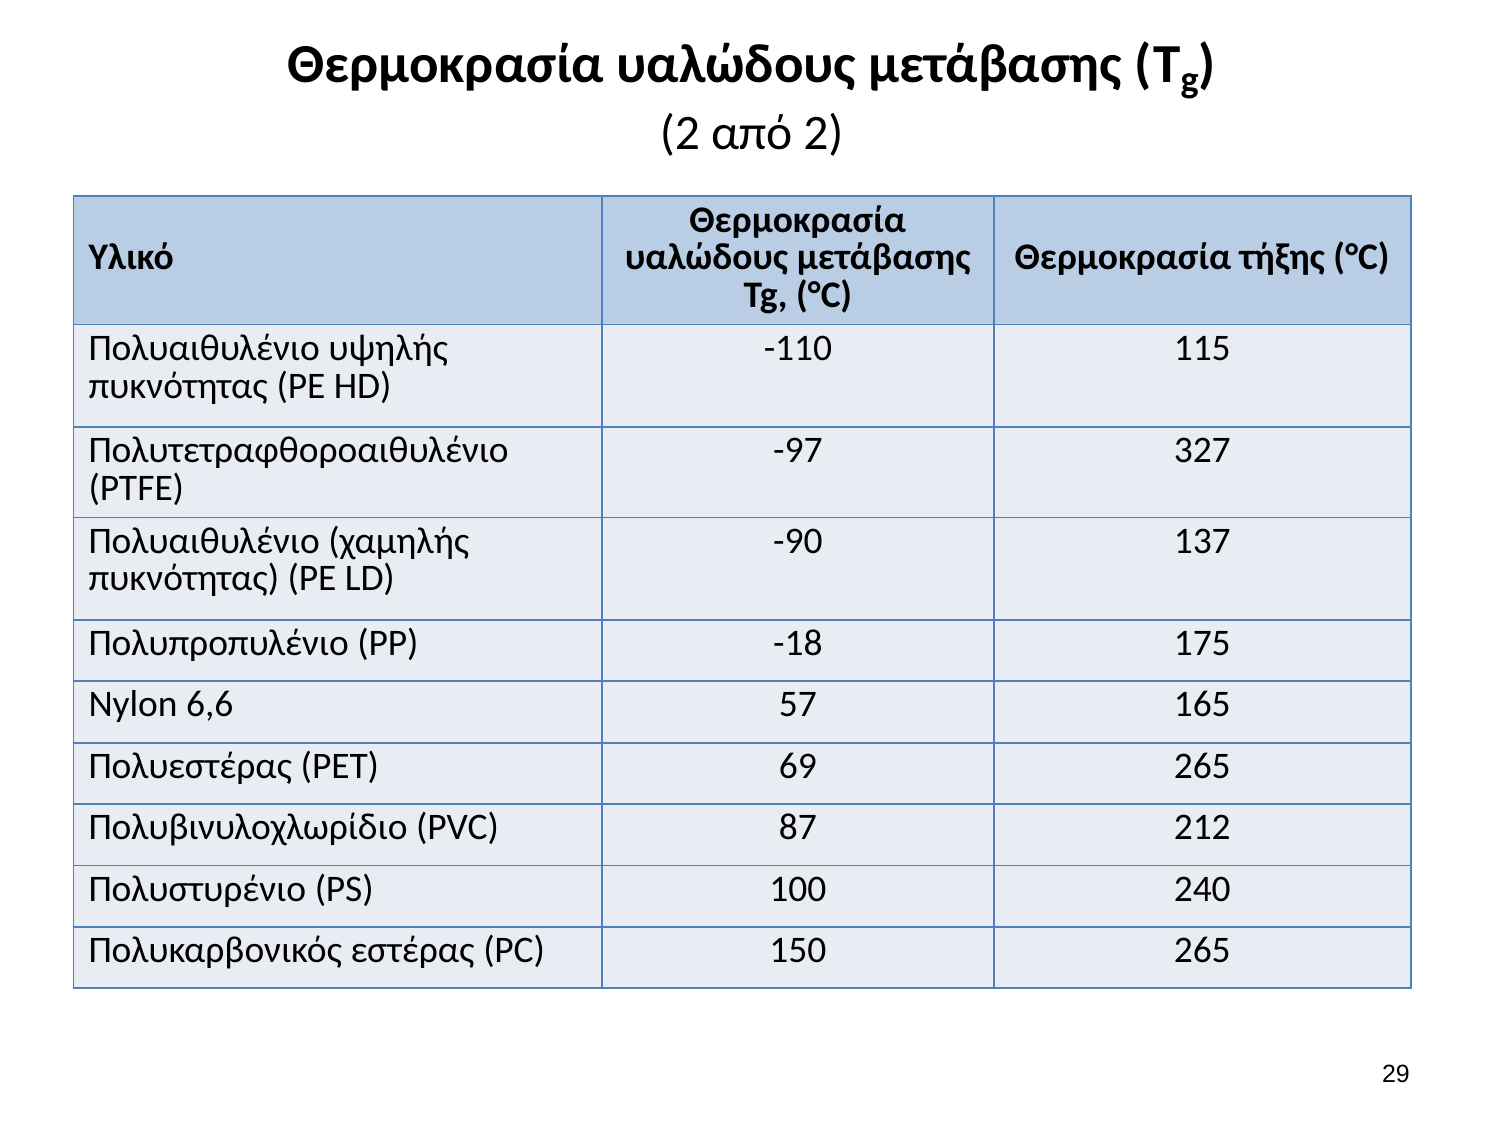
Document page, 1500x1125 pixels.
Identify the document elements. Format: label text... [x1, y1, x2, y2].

table_cell Πολυαιθυλένιο (χαμηλής πυκνότητας) (PE LD) [74, 518, 601, 619]
table_cell -18 [603, 621, 993, 680]
table_header Θερμοκρασία υαλώδους μετάβασης Tg, (°C) [603, 197, 993, 324]
table_cell 265 [995, 928, 1410, 987]
table_cell 165 [995, 682, 1410, 742]
table_cell Πολυκαρβονικός εστέρας (PC) [74, 928, 601, 987]
table_cell -90 [603, 518, 993, 619]
table_cell 115 [995, 325, 1410, 426]
table_cell -110 [603, 325, 993, 426]
table_cell 240 [995, 866, 1410, 926]
table_cell 69 [603, 744, 993, 803]
table_cell Nylon 6,6 [74, 682, 601, 742]
table_cell 87 [603, 805, 993, 865]
table_header Υλικό [74, 197, 601, 324]
table_cell Πολυτετραφθοροαιθυλένιο (PTFE) [74, 428, 601, 517]
table_cell Πολυαιθυλένιο υψηλής πυκνότητας (PE ΗD) [74, 325, 601, 426]
table_cell 265 [995, 744, 1410, 803]
table_cell 150 [603, 928, 993, 987]
table_cell Πολυεστέρας (PET) [74, 744, 601, 803]
table_cell 137 [995, 518, 1410, 619]
table_cell Πολυπροπυλένιο (PP) [74, 621, 601, 680]
table_header Θερμοκρασία τήξης (°C) [995, 197, 1410, 324]
slide_number 28 [1074, 1042, 1425, 1103]
table_cell Πολυστυρένιο (PS) [74, 866, 601, 926]
title Θερμοκρασία υαλώδους μετάβασης (Tg) (2 από 2) [76, 19, 1427, 169]
table_cell 327 [995, 428, 1410, 517]
table_cell 57 [603, 682, 993, 742]
table_cell Πολυβινυλοχλωρίδιο (PVC) [74, 805, 601, 865]
table_cell -97 [603, 428, 993, 517]
table_cell 175 [995, 621, 1410, 680]
table_cell 100 [603, 866, 993, 926]
table_cell 212 [995, 805, 1410, 865]
